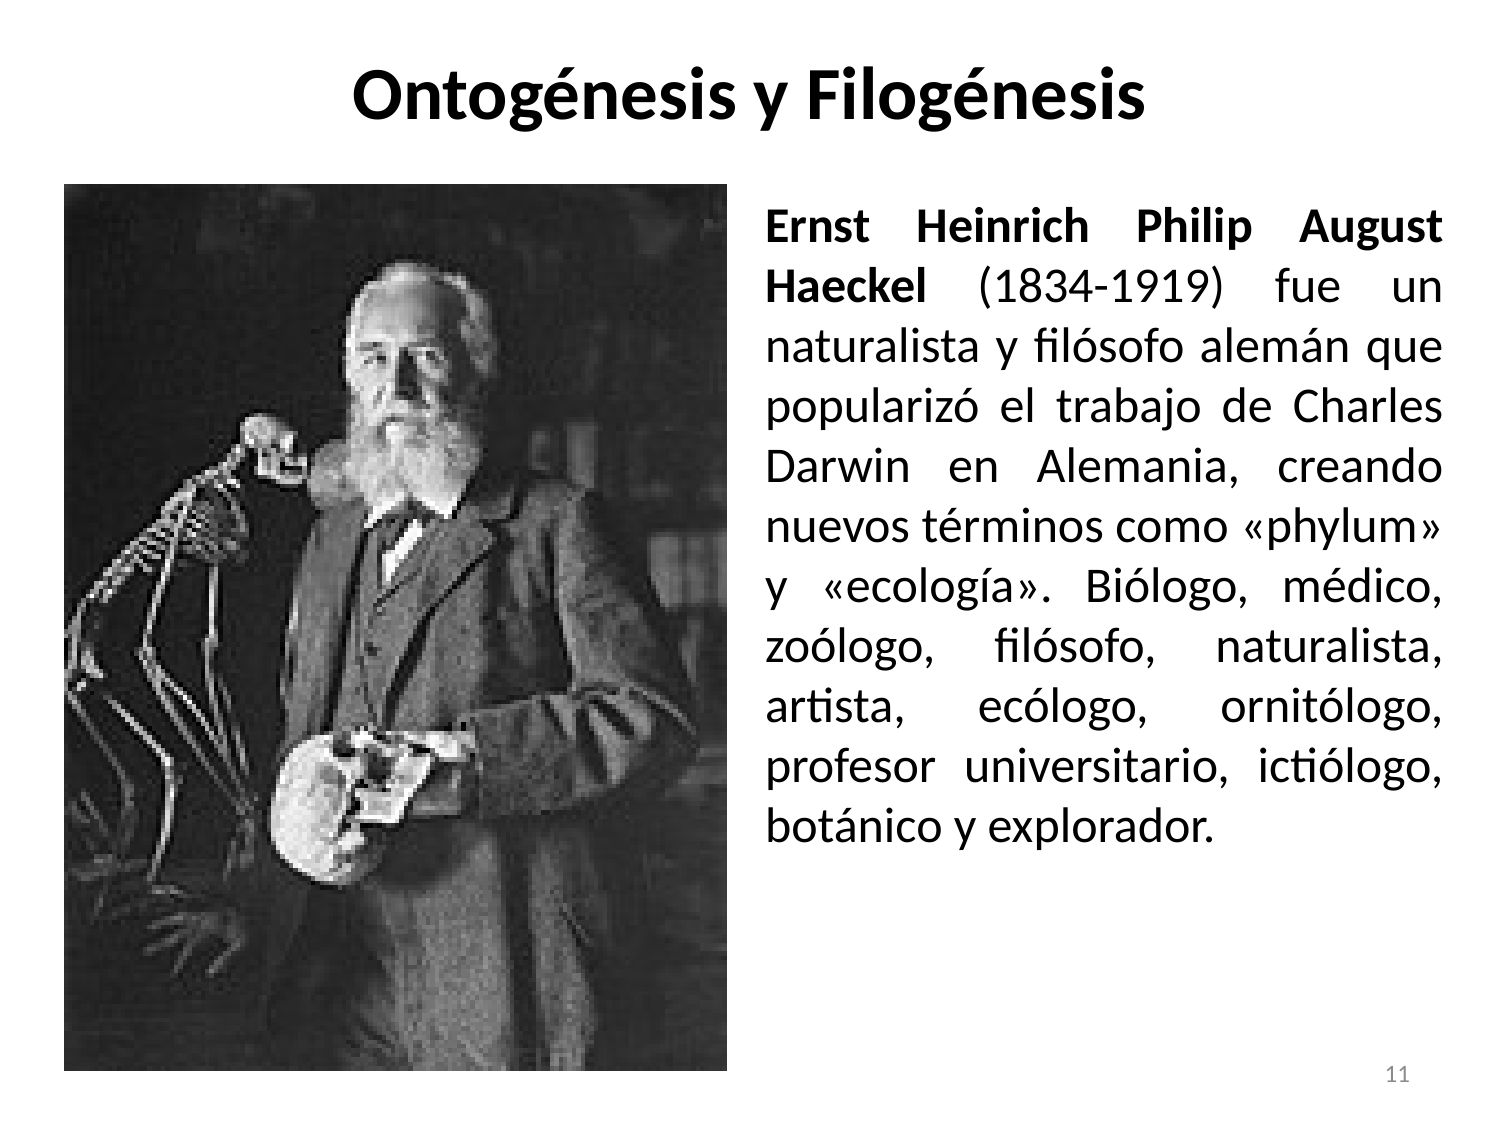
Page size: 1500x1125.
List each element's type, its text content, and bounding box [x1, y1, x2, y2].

slide_number 11 [1074, 1042, 1425, 1103]
list Ernst Heinrich Philip August Haeckel (1834-1919)​ fue un naturalista y filósofo alemán que popularizó el trabajo de Charles Darwin en Alemania, creando nuevos términos como «phylum» y «ecología». Biólogo, médico, zoólogo, filósofo, naturalista, artista, ecólogo, ornitólogo, profesor universitario, ictiólogo, botánico y explorador. [750, 184, 1459, 1071]
picture [64, 184, 727, 1071]
title Ontogénesis y Filogénesis [75, 0, 1425, 183]
